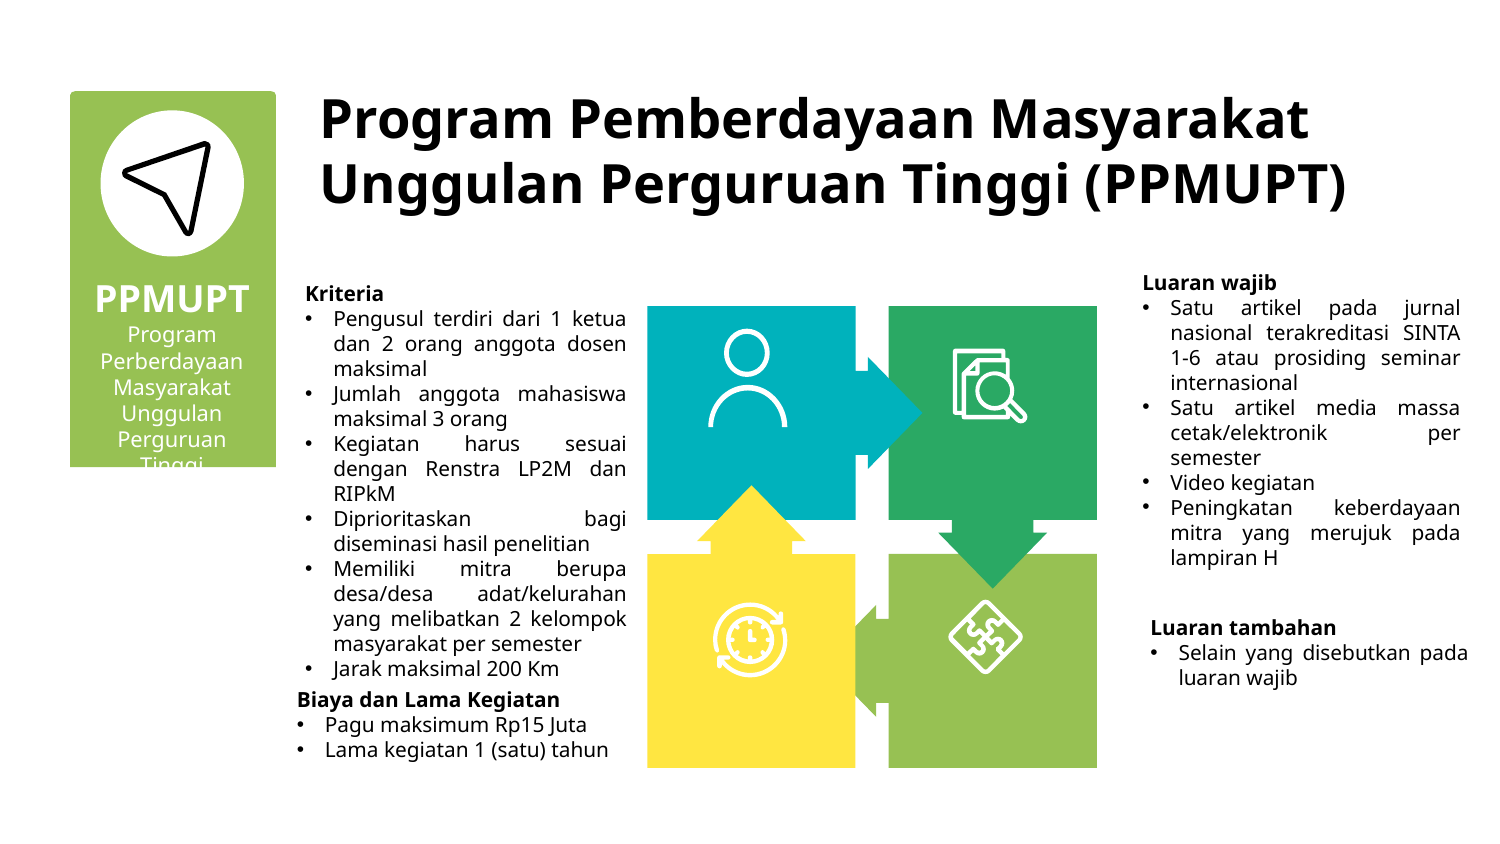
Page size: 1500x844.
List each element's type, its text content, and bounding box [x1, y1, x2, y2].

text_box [708, 328, 788, 428]
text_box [712, 602, 788, 678]
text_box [647, 305, 1098, 769]
text_box Kriteria Pengusul terdiri dari 1 ketua dan 2 orang anggota dosen maksimal Jumlah anggota mahasiswa maksimal 3 orang Kegiatan harus sesuai dengan Renstra LP2M dan RIPkM Diprioritaskan bagi diseminasi hasil penelitian Memiliki mitra berupa desa/desa adat/kelurahan yang melibatkan 2 kelompok masyarakat per semester Jarak maksimal 200 Km [290, 265, 642, 479]
text_box Biaya dan Lama Kegiatan Pagu maksimum Rp15 Juta Lama kegiatan 1 (satu) tahun [281, 671, 631, 844]
text_box Luaran wajib Satu artikel pada jurnal nasional terakreditasi SINTA 1-6 atau prosiding seminar internasional Satu artikel media massa cetak/elektronik per semester Video kegiatan Peningkatan keberdayaan mitra yang merujuk pada lampiran H [1127, 254, 1476, 468]
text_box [68, 90, 277, 468]
title Program Pemberdayaan Masyarakat Unggulan Perguruan Tinggi (PPMUPT) [304, 69, 1482, 170]
text_box Luaran tambahan Selain yang disebutkan pada luaran wajib [1135, 599, 1484, 813]
